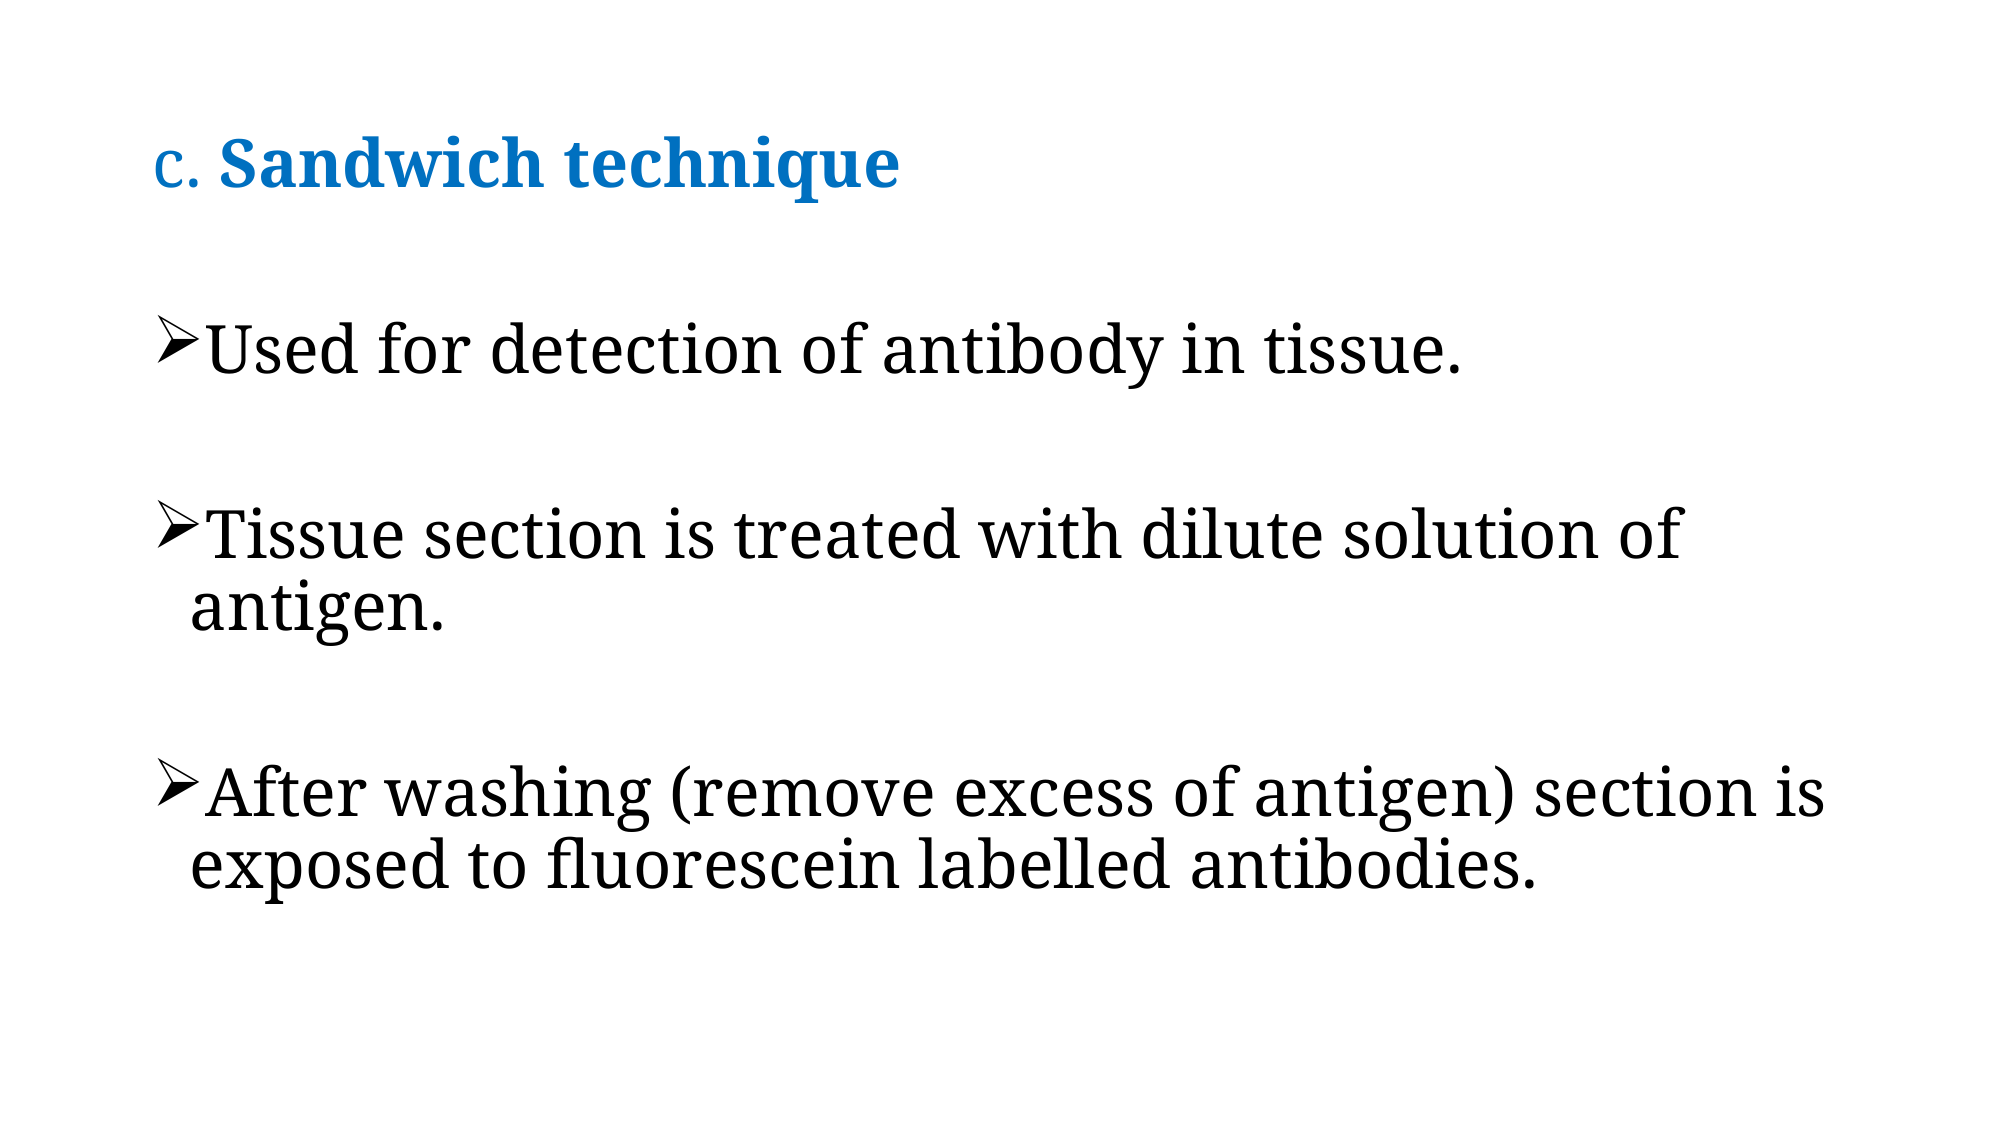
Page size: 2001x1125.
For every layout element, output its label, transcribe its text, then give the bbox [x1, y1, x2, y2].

list c. Sandwich technique Used for detection of antibody in tissue. Tissue section is treated with dilute solution of antigen. After washing (remove excess of antigen) section is exposed to fluorescein labelled antibodies. [137, 31, 1908, 1099]
